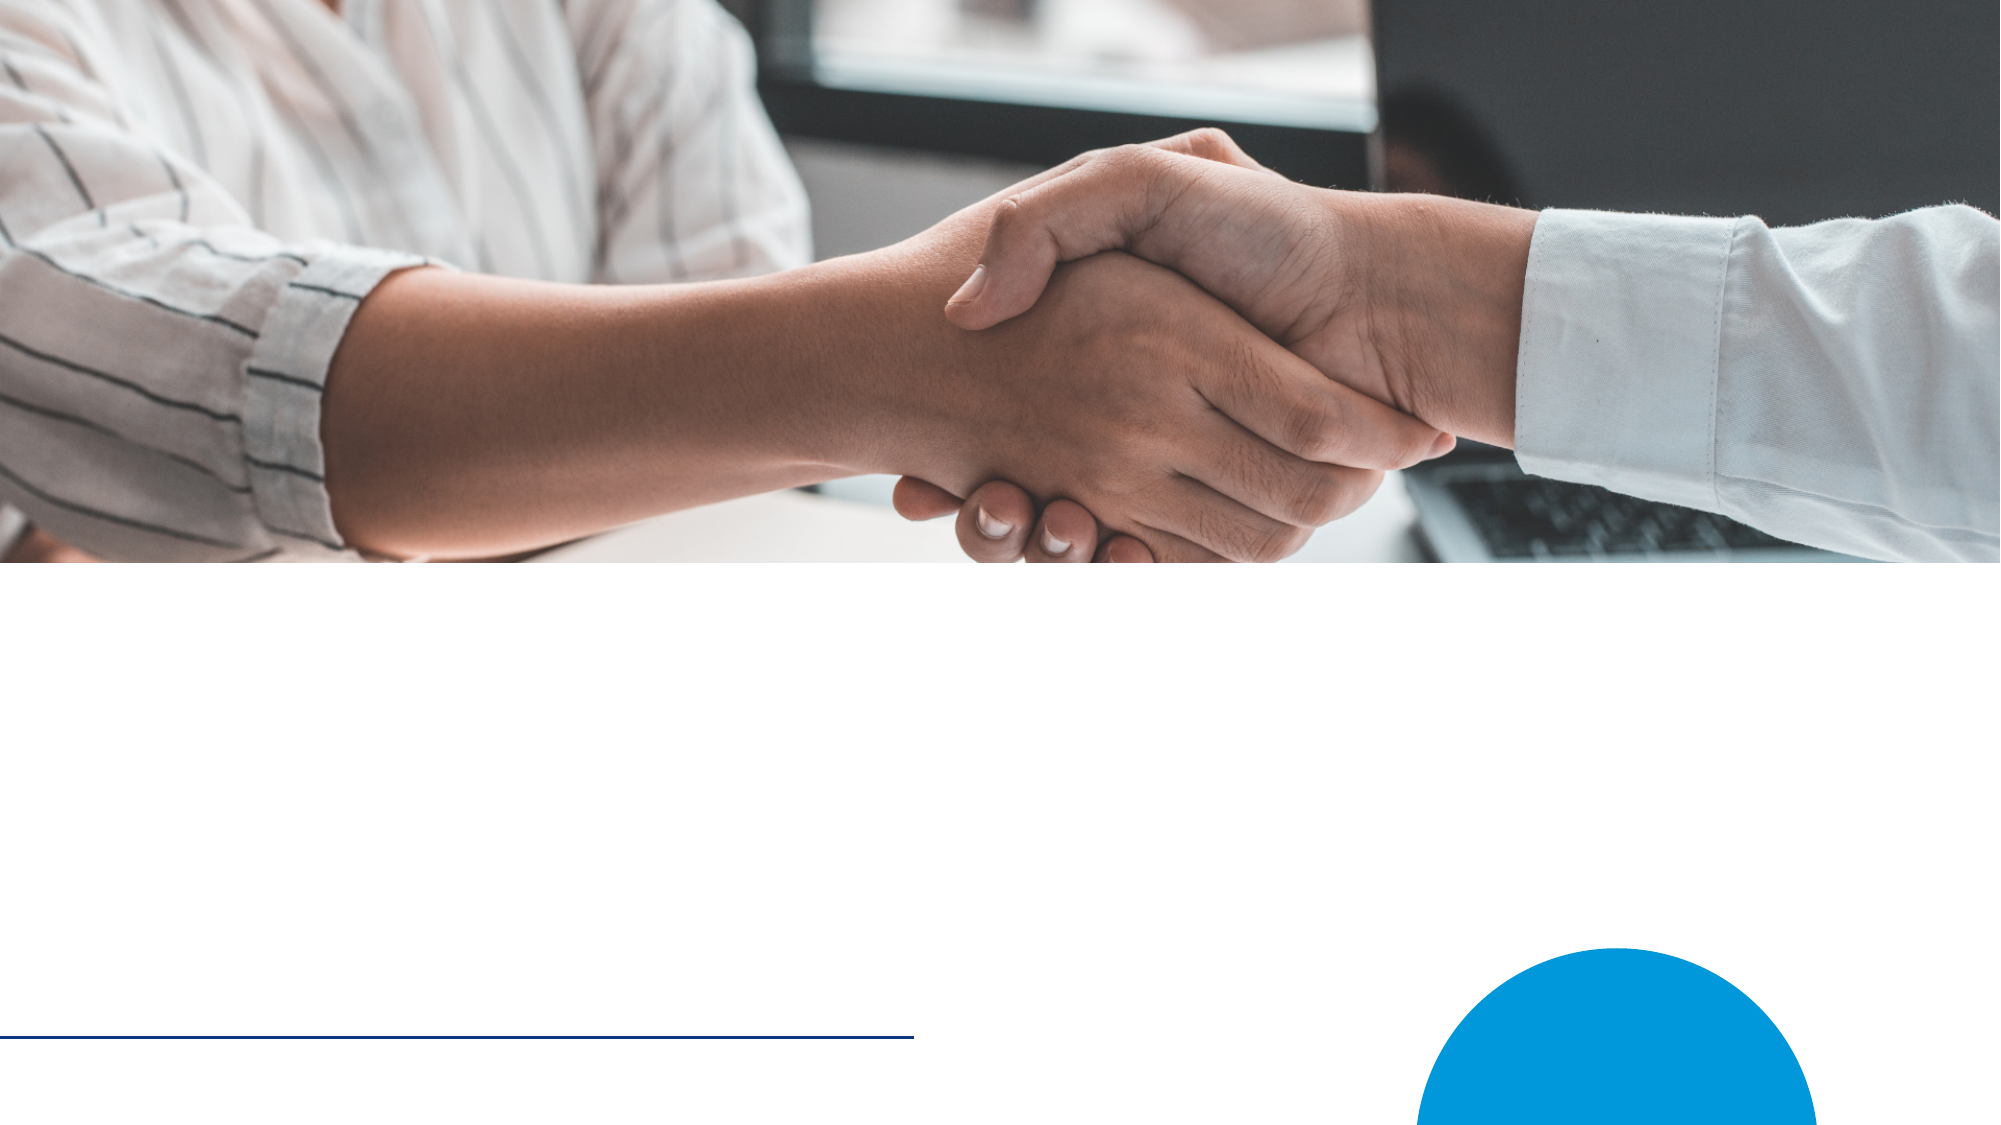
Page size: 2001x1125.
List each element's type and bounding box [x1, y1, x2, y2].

picture [0, 0, 2000, 563]
